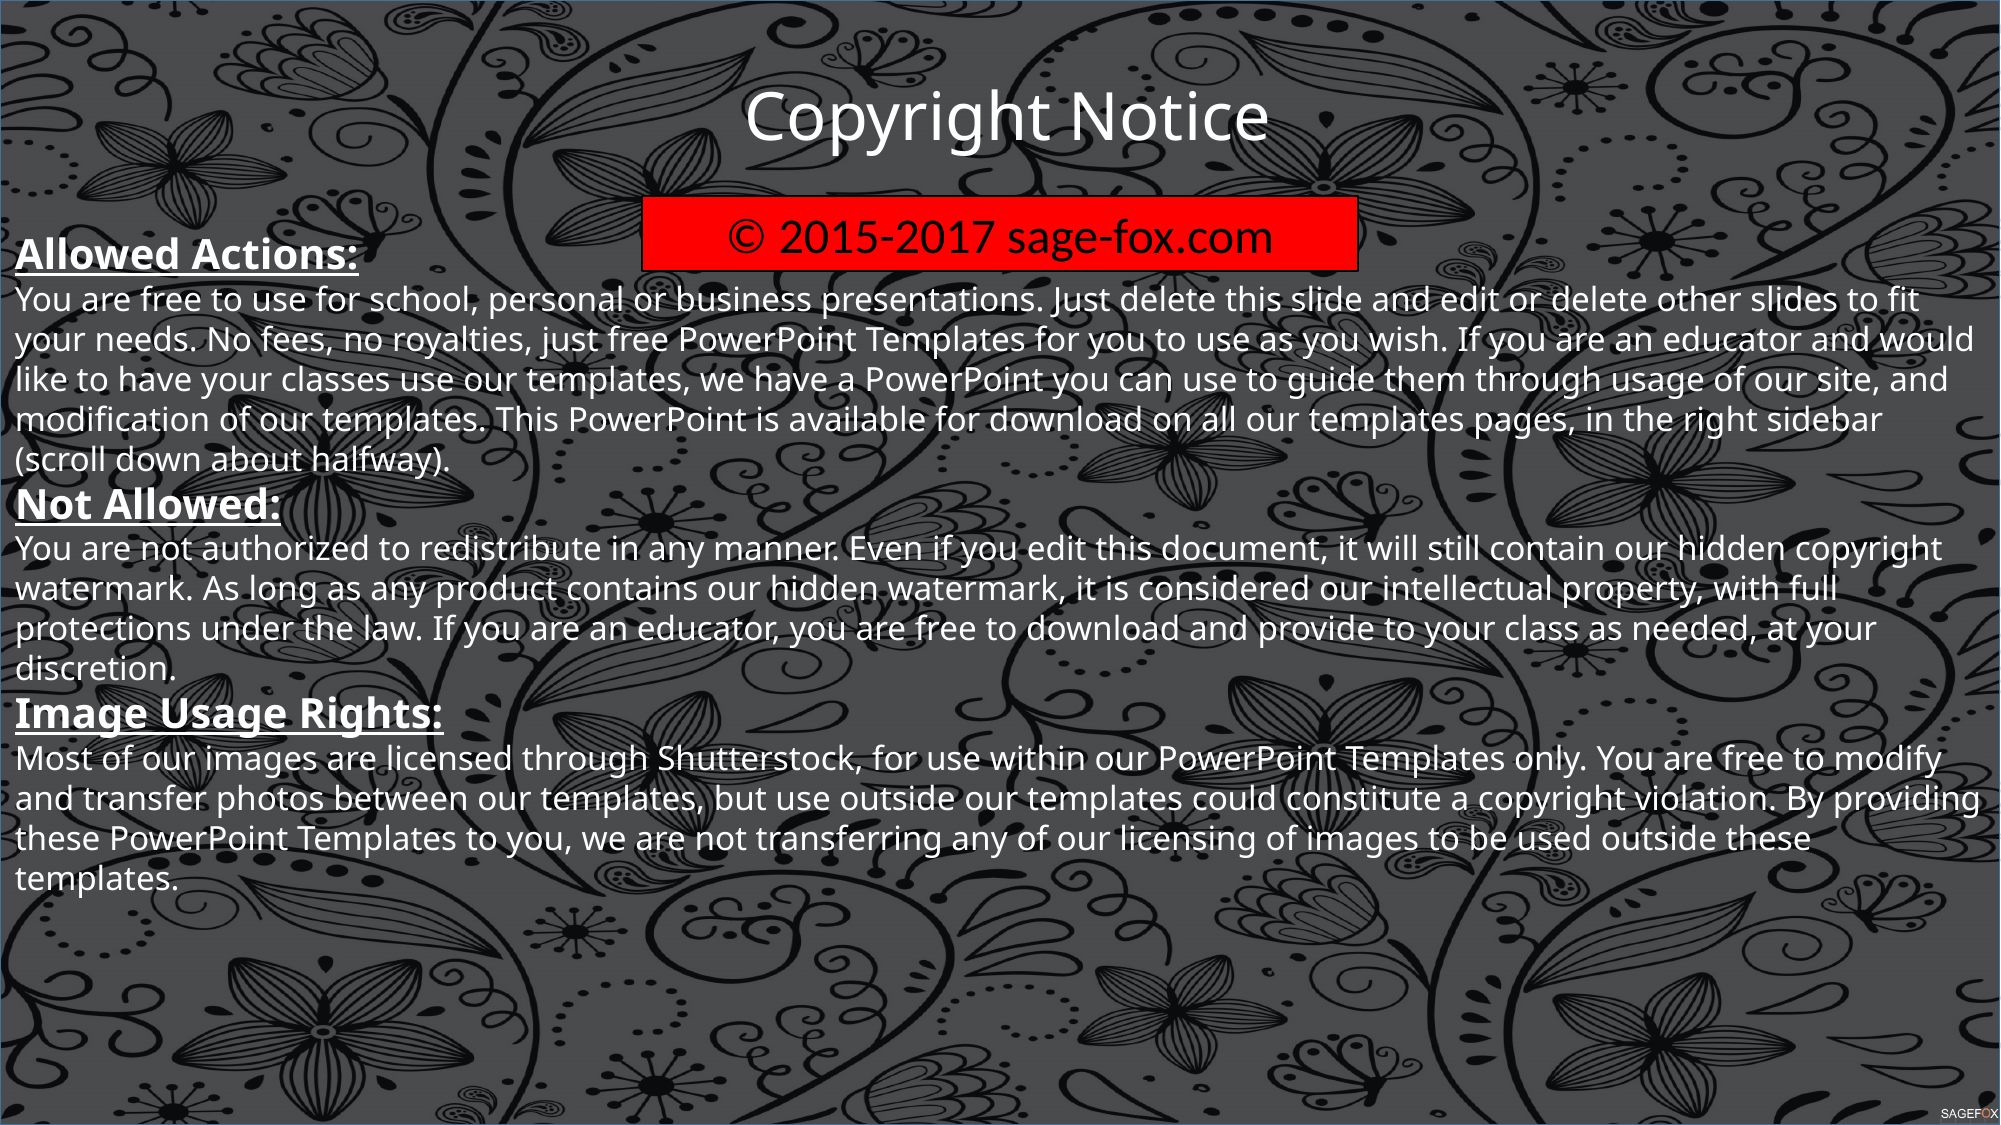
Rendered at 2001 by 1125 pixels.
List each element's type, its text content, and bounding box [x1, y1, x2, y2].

title Copyright Notice [493, 60, 1524, 178]
text_box Allowed Actions: You are free to use for school, personal or business presentations. Just delete this slide and edit or delete other slides to fit your needs. No fees, no royalties, just free PowerPoint Templates for you to use as you wish. If you are an educator and would like to have your classes use our templates, we have a PowerPoint you can use to guide them through usage of our site, and modification of our templates. This PowerPoint is available for download on all our templates pages, in the right sidebar (scroll down about halfway). Not Allowed: You are not authorized to redistribute in any manner. Even if you edit this document, it will still contain our hidden copyright watermark. As long as any product contains our hidden watermark, it is considered our intellectual property, with full protections under the law. If you are an educator, you are free to download and provide to your class as needed, at your discretion. Image Usage Rights: Most of our images are licensed through Shutterstock, for use within our PowerPoint Templates only. You are free to modify and transfer photos between our templates, but use outside our templates could constitute a copyright violation. By providing these PowerPoint Templates to you, we are not transferring any of our licensing of images to be used outside these templates. [0, 0, 2000, 1125]
text_box © 2015-2017 sage-fox.com [641, 196, 1358, 272]
